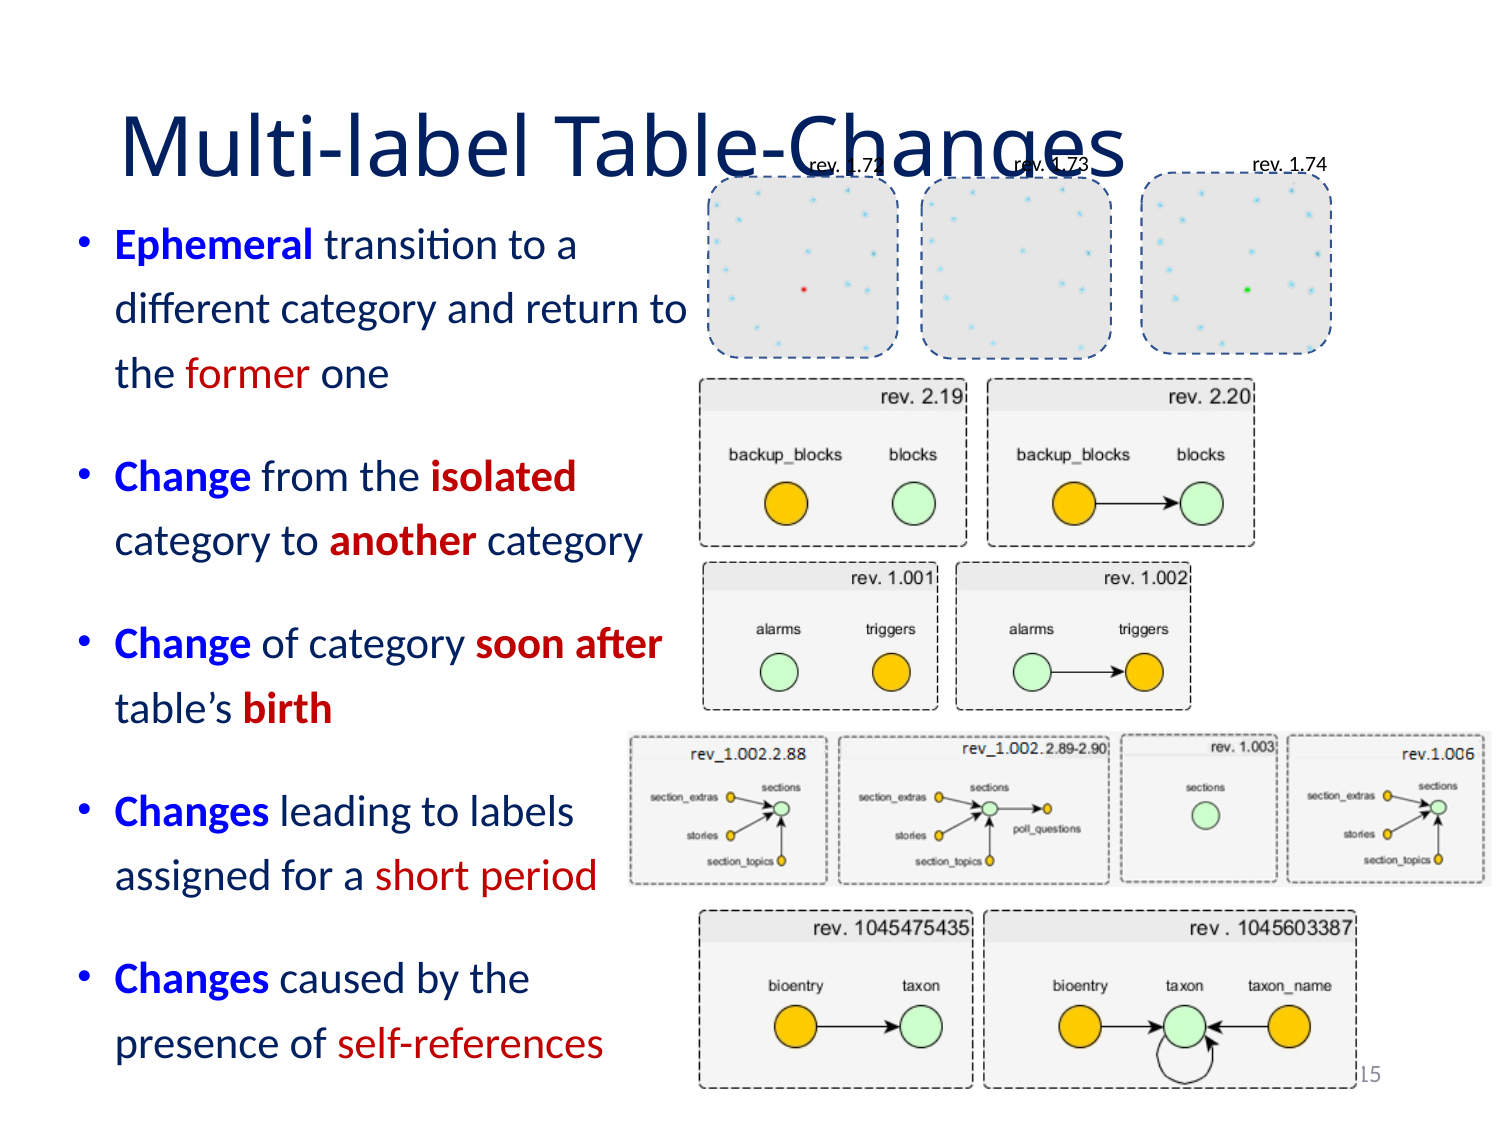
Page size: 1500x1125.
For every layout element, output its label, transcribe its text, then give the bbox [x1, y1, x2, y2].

picture [627, 731, 1492, 887]
picture [694, 905, 1363, 1094]
text_box rev. 1.73 [999, 142, 1117, 184]
title Multi-label Table-Changes [103, 59, 1397, 278]
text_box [1137, 172, 1332, 355]
picture [694, 367, 1266, 713]
slide_number 15 [1059, 1042, 1397, 1103]
text_box rev. 1.74 [1237, 141, 1355, 183]
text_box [909, 177, 1111, 359]
text_box rev. 1.72 [794, 143, 912, 185]
list Ephemeral transition to a different category and return to the former one Change from the isolated category to another category Change of category soon after table’s birth Changes leading to labels assigned for a short period Changes caused by the presence of self-references [77, 196, 715, 1094]
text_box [694, 176, 898, 358]
